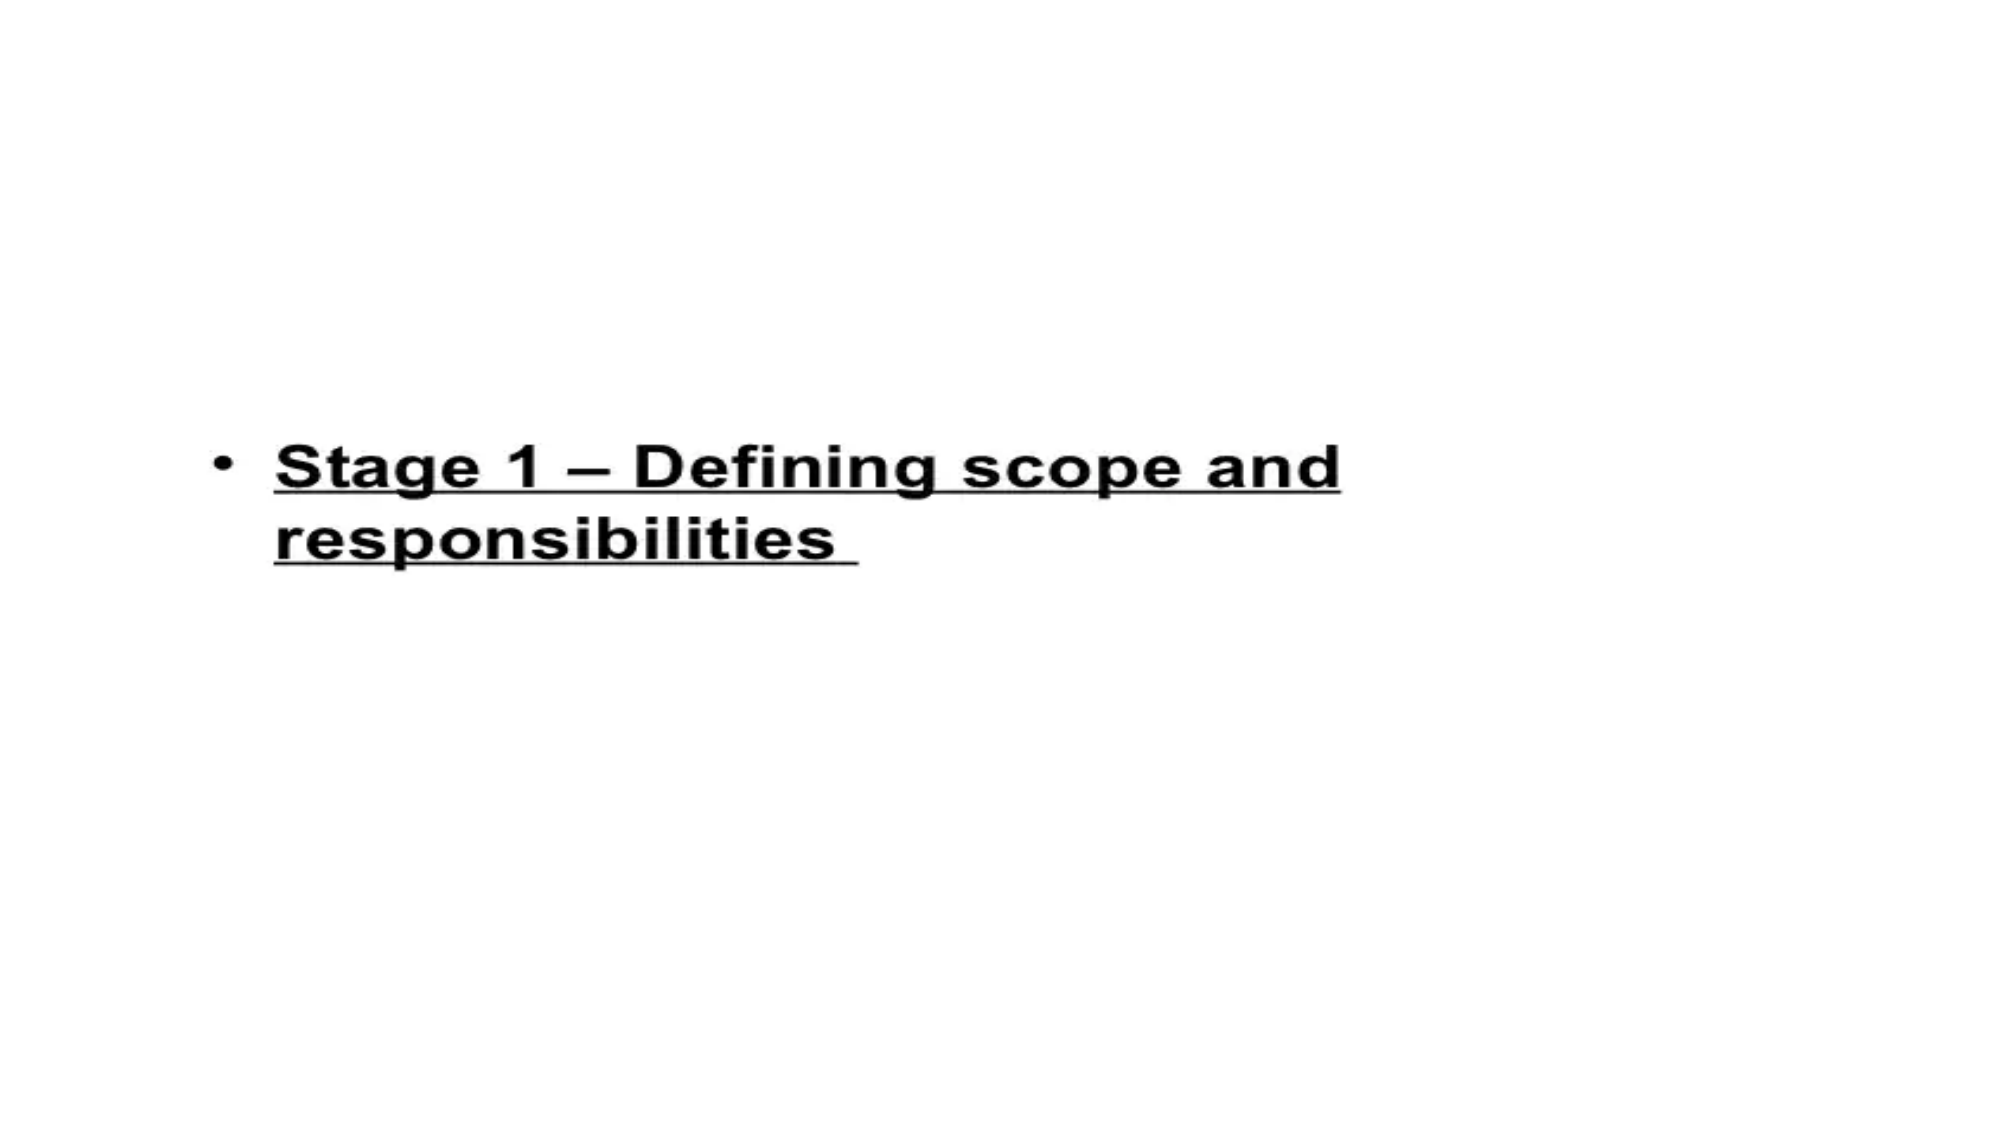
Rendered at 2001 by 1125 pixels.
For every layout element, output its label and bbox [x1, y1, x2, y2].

list [106, 9, 1832, 1014]
